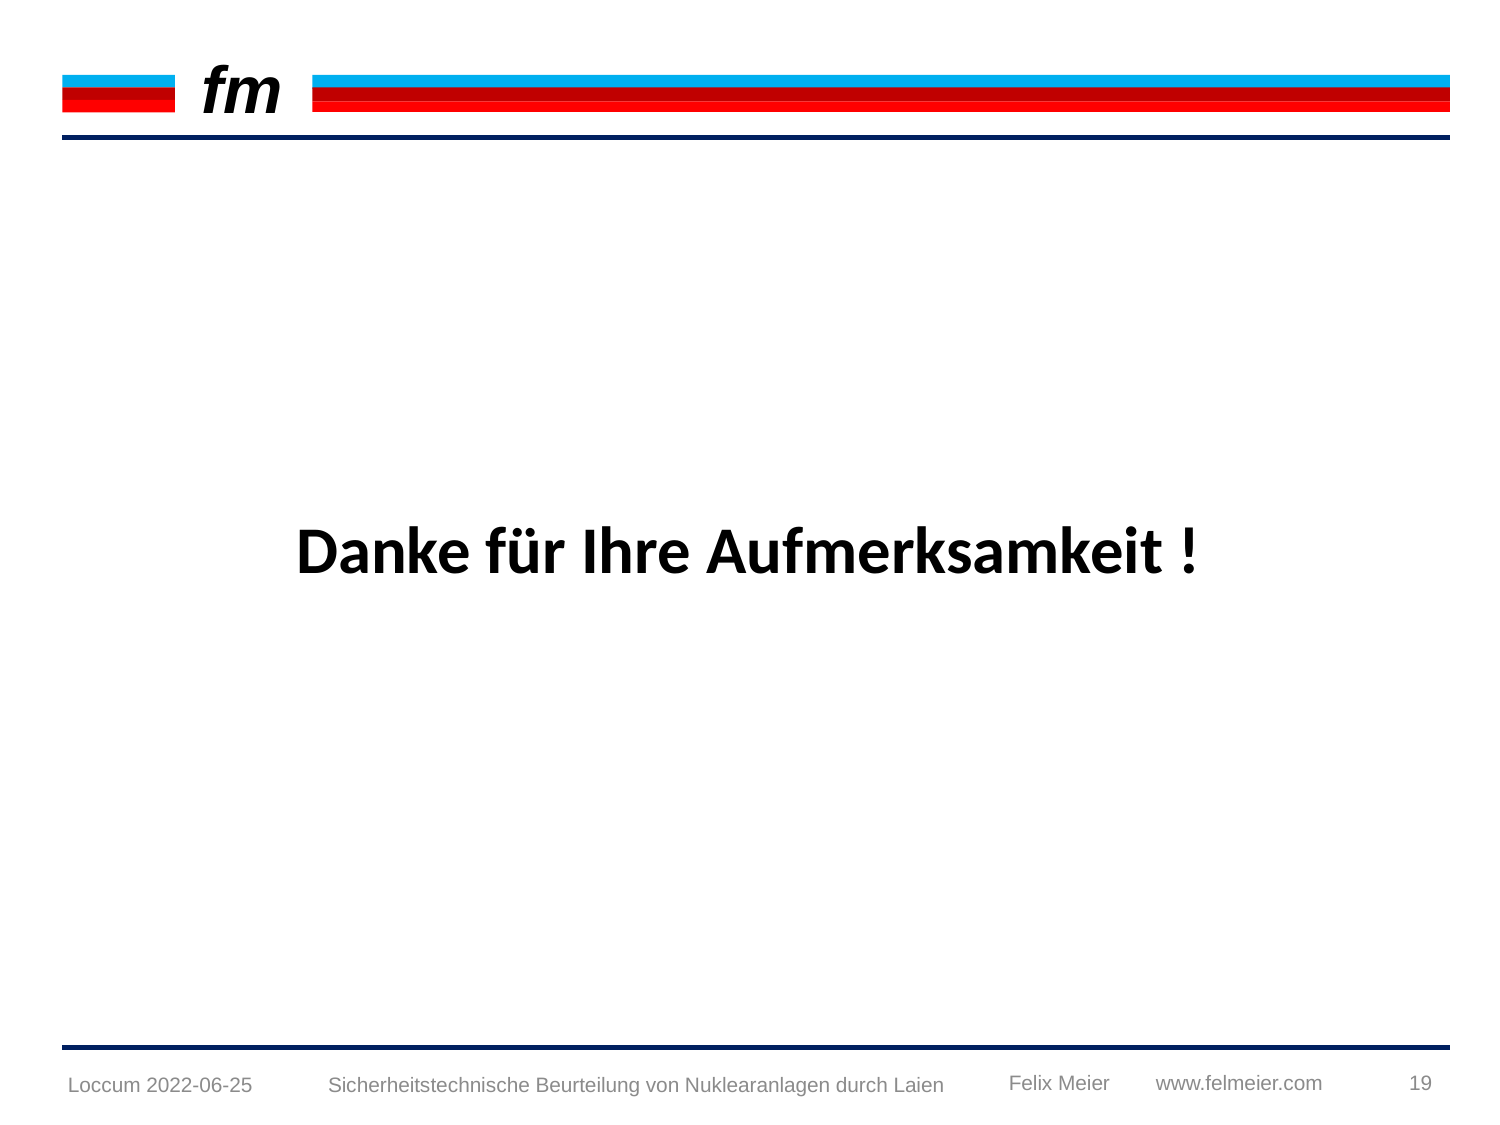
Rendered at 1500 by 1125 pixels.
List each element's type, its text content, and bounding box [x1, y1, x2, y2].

slide_number 19 [1367, 1062, 1448, 1103]
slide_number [52, 1064, 302, 1105]
text_box Danke für Ihre Aufmerksamkeit ! [187, 499, 1310, 595]
footer Sicherheitstechnische Beurteilung von Nuklearanlagen durch Laien [302, 1064, 971, 1105]
